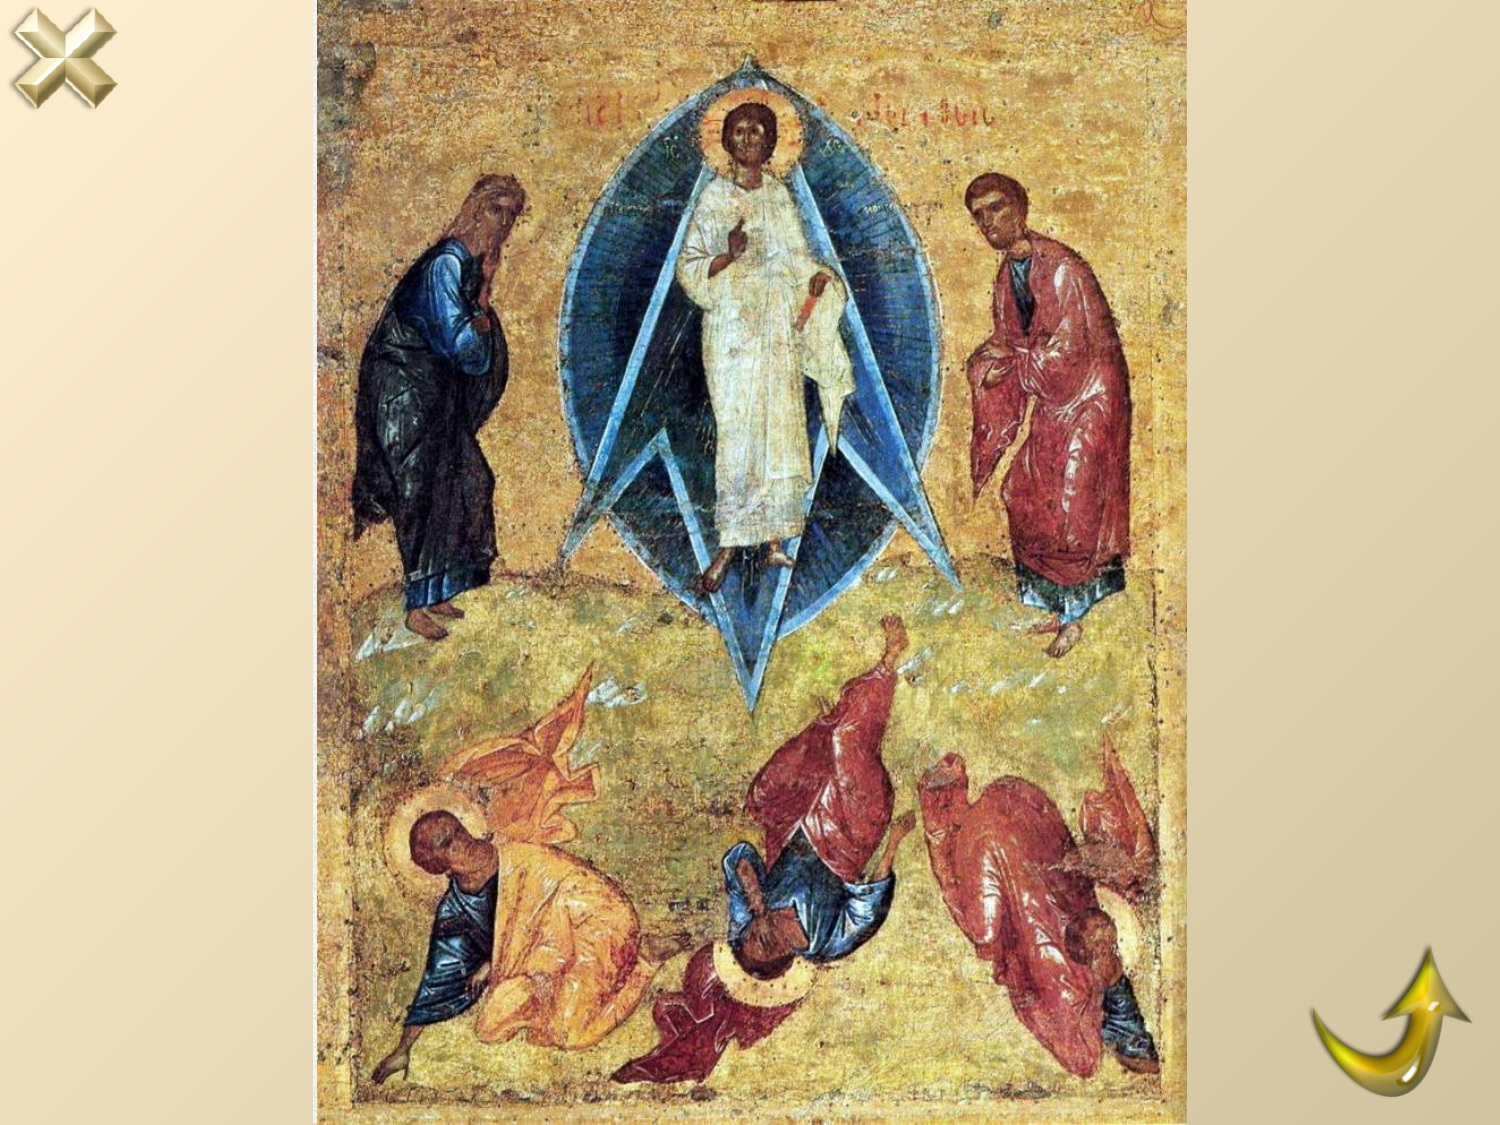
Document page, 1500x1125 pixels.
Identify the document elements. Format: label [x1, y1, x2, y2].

picture [0, 0, 121, 117]
picture [313, 0, 1198, 1125]
picture [1286, 909, 1500, 1125]
